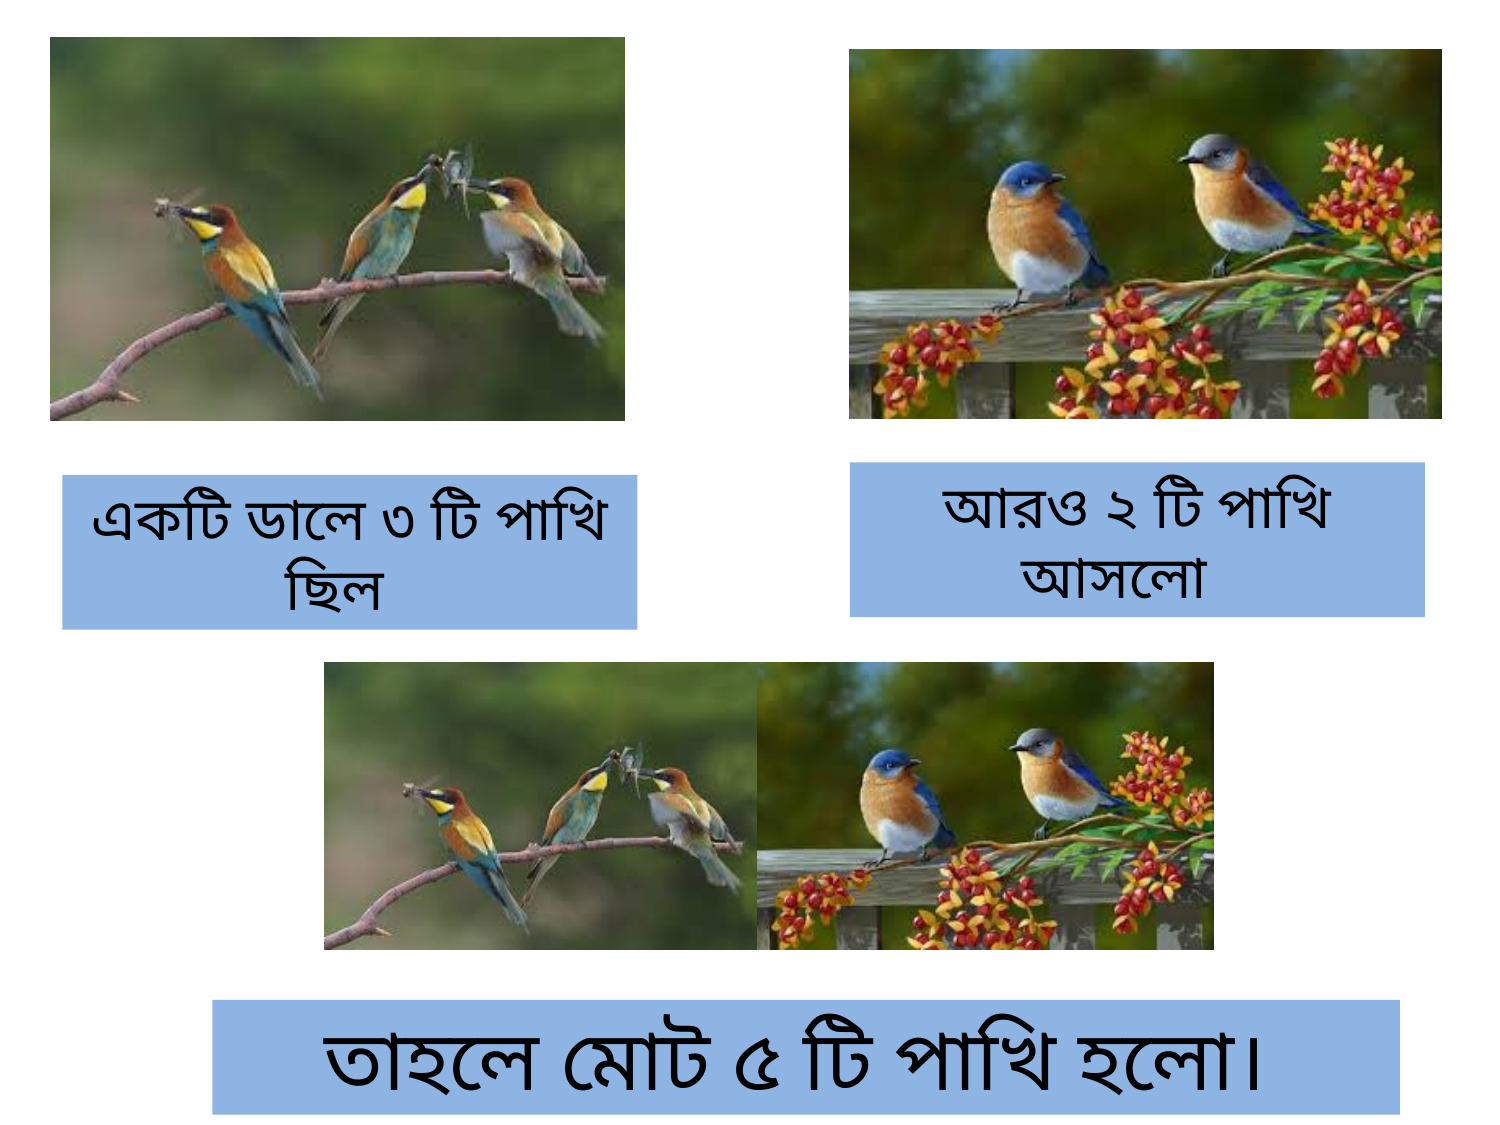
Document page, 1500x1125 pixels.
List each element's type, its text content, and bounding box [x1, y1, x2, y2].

text_box তাহলে মোট ৫ টি পাখি হলো। [212, 999, 1400, 1115]
picture [49, 37, 626, 421]
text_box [324, 662, 1214, 951]
text_box একটি ডালে ৩ টি পাখি ছিল [62, 474, 638, 630]
text_box আরও ২ টি পাখি আসলো [849, 462, 1425, 618]
picture [849, 49, 1442, 419]
